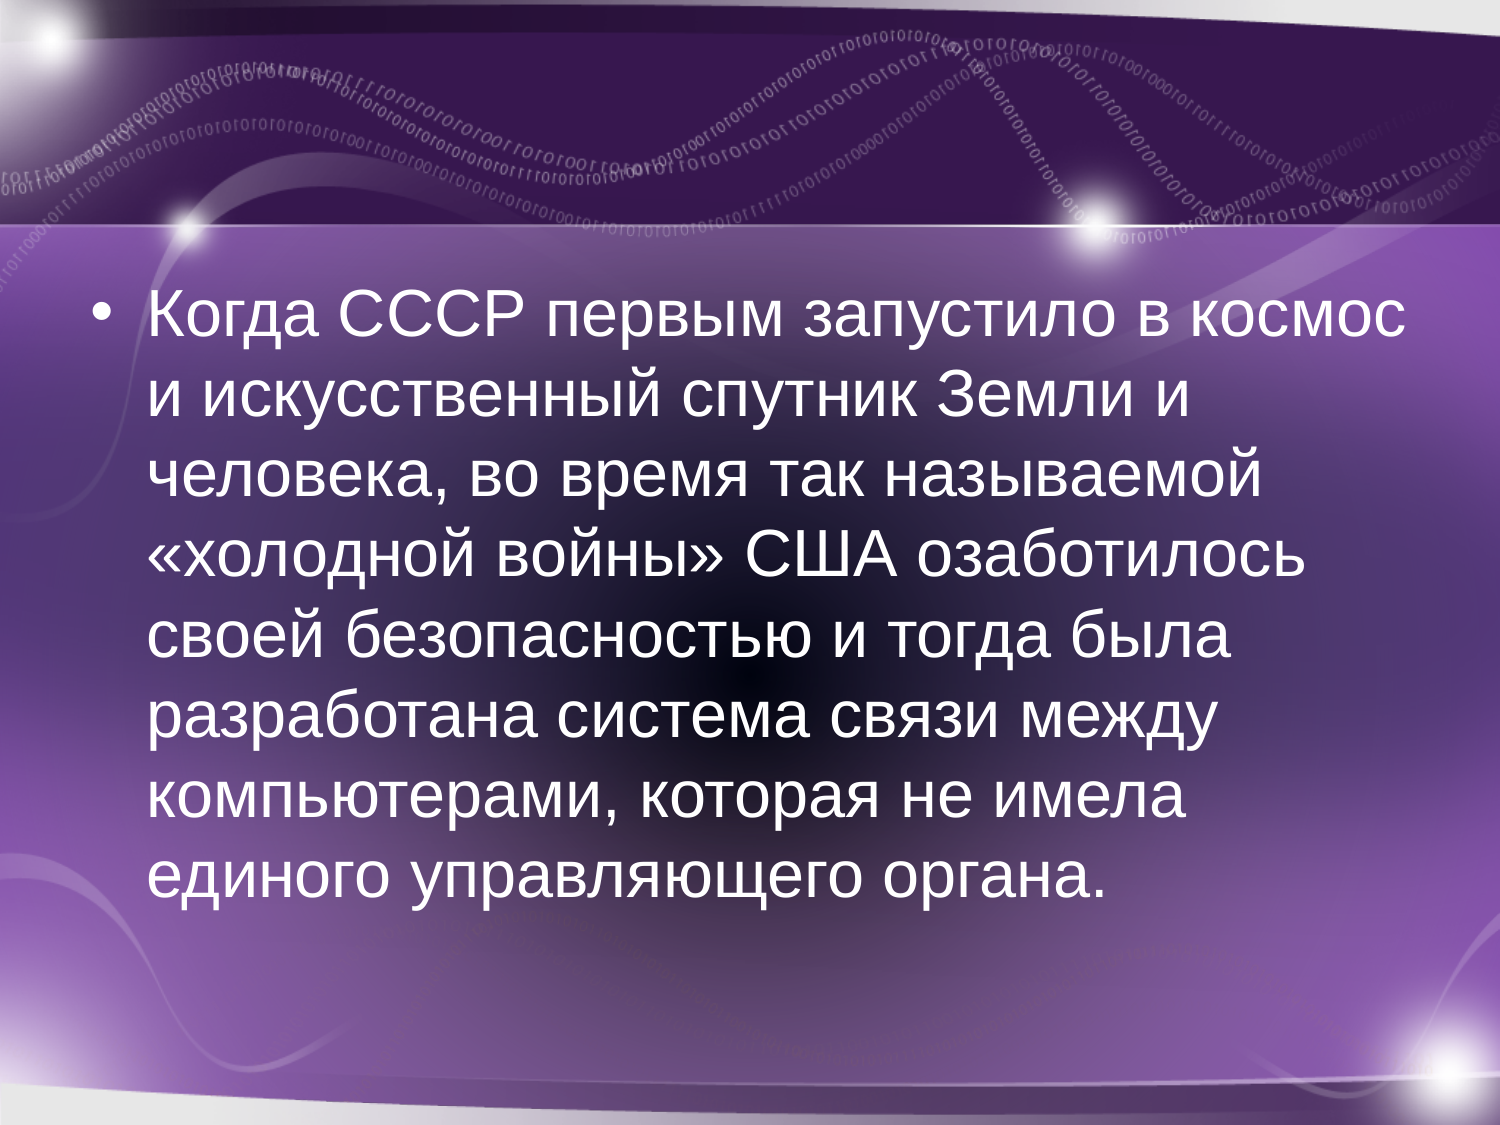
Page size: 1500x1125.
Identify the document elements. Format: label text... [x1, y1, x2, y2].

list Когда СССР первым запустило в космос и искусственный спутник Земли и человека, во время так называемой «холодной войны» США озаботилось своей безопасностью и тогда была разработана система связи между компьютерами, которая не имела единого управляющего органа. [75, 262, 1425, 1005]
picture [0, 0, 1500, 1125]
